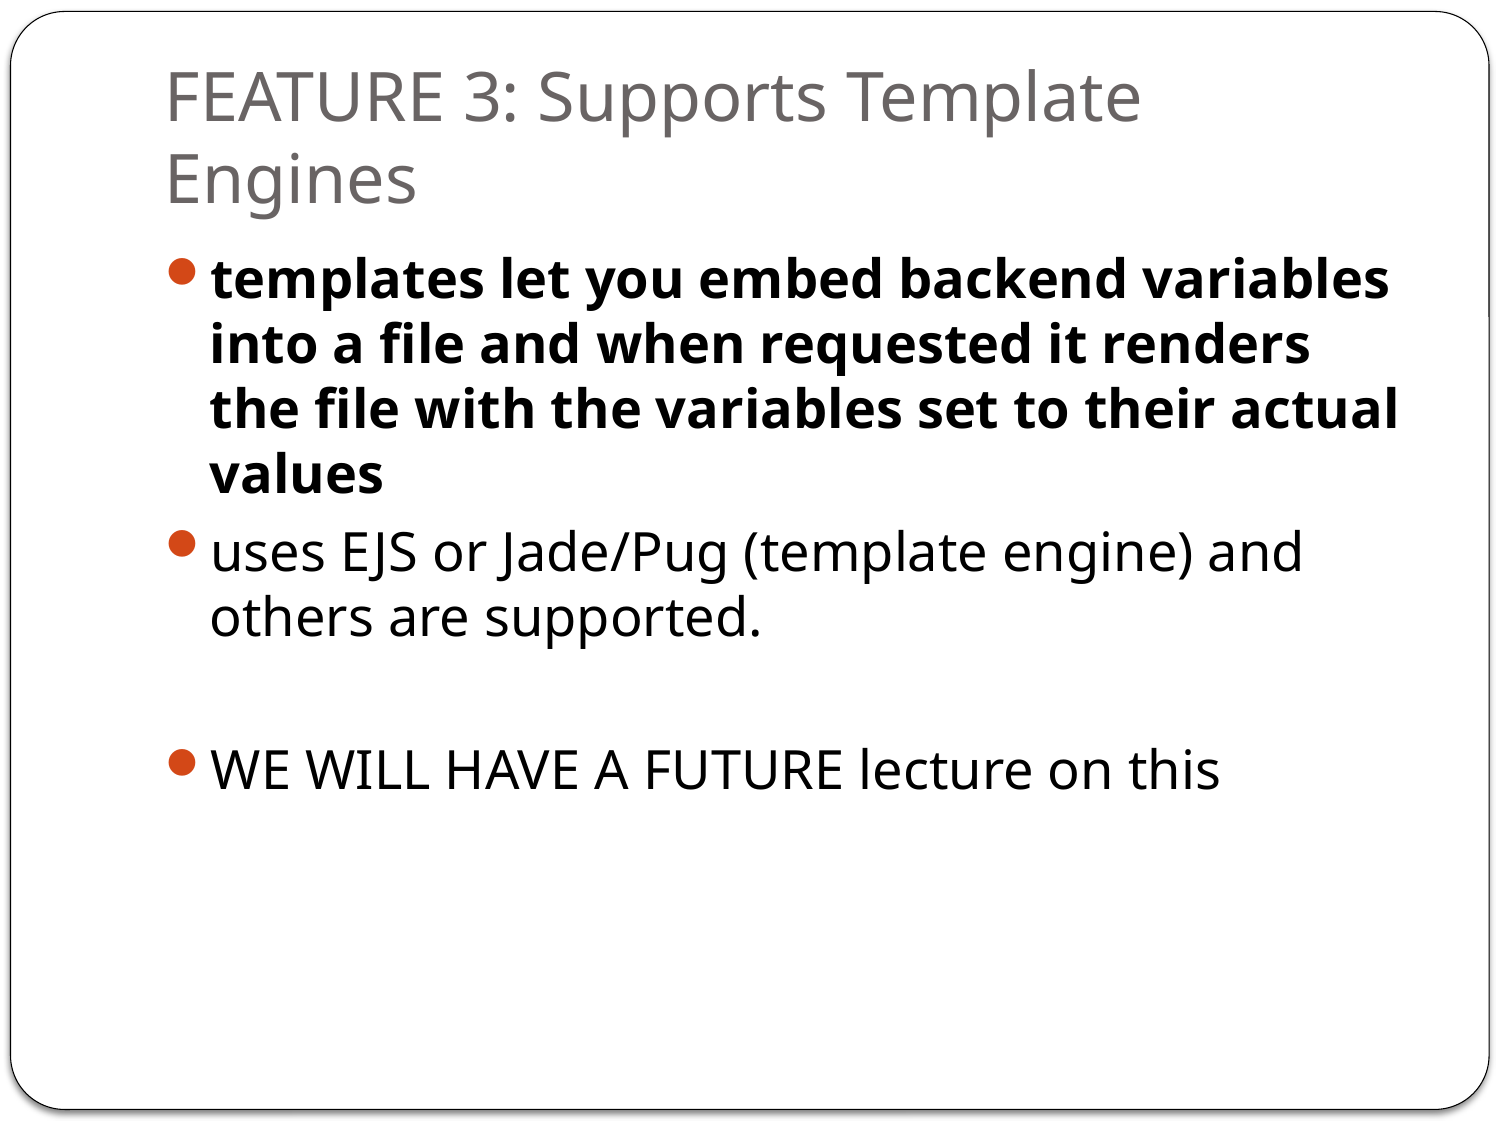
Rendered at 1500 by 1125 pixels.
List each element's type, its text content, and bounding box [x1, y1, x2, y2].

list templates let you embed backend variables into a file and when requested it renders the file with the variables set to their actual values uses EJS or Jade/Pug (template engine) and others are supported. WE WILL HAVE A FUTURE lecture on this [150, 237, 1425, 988]
title FEATURE 3: Supports Template Engines [150, 45, 1425, 233]
